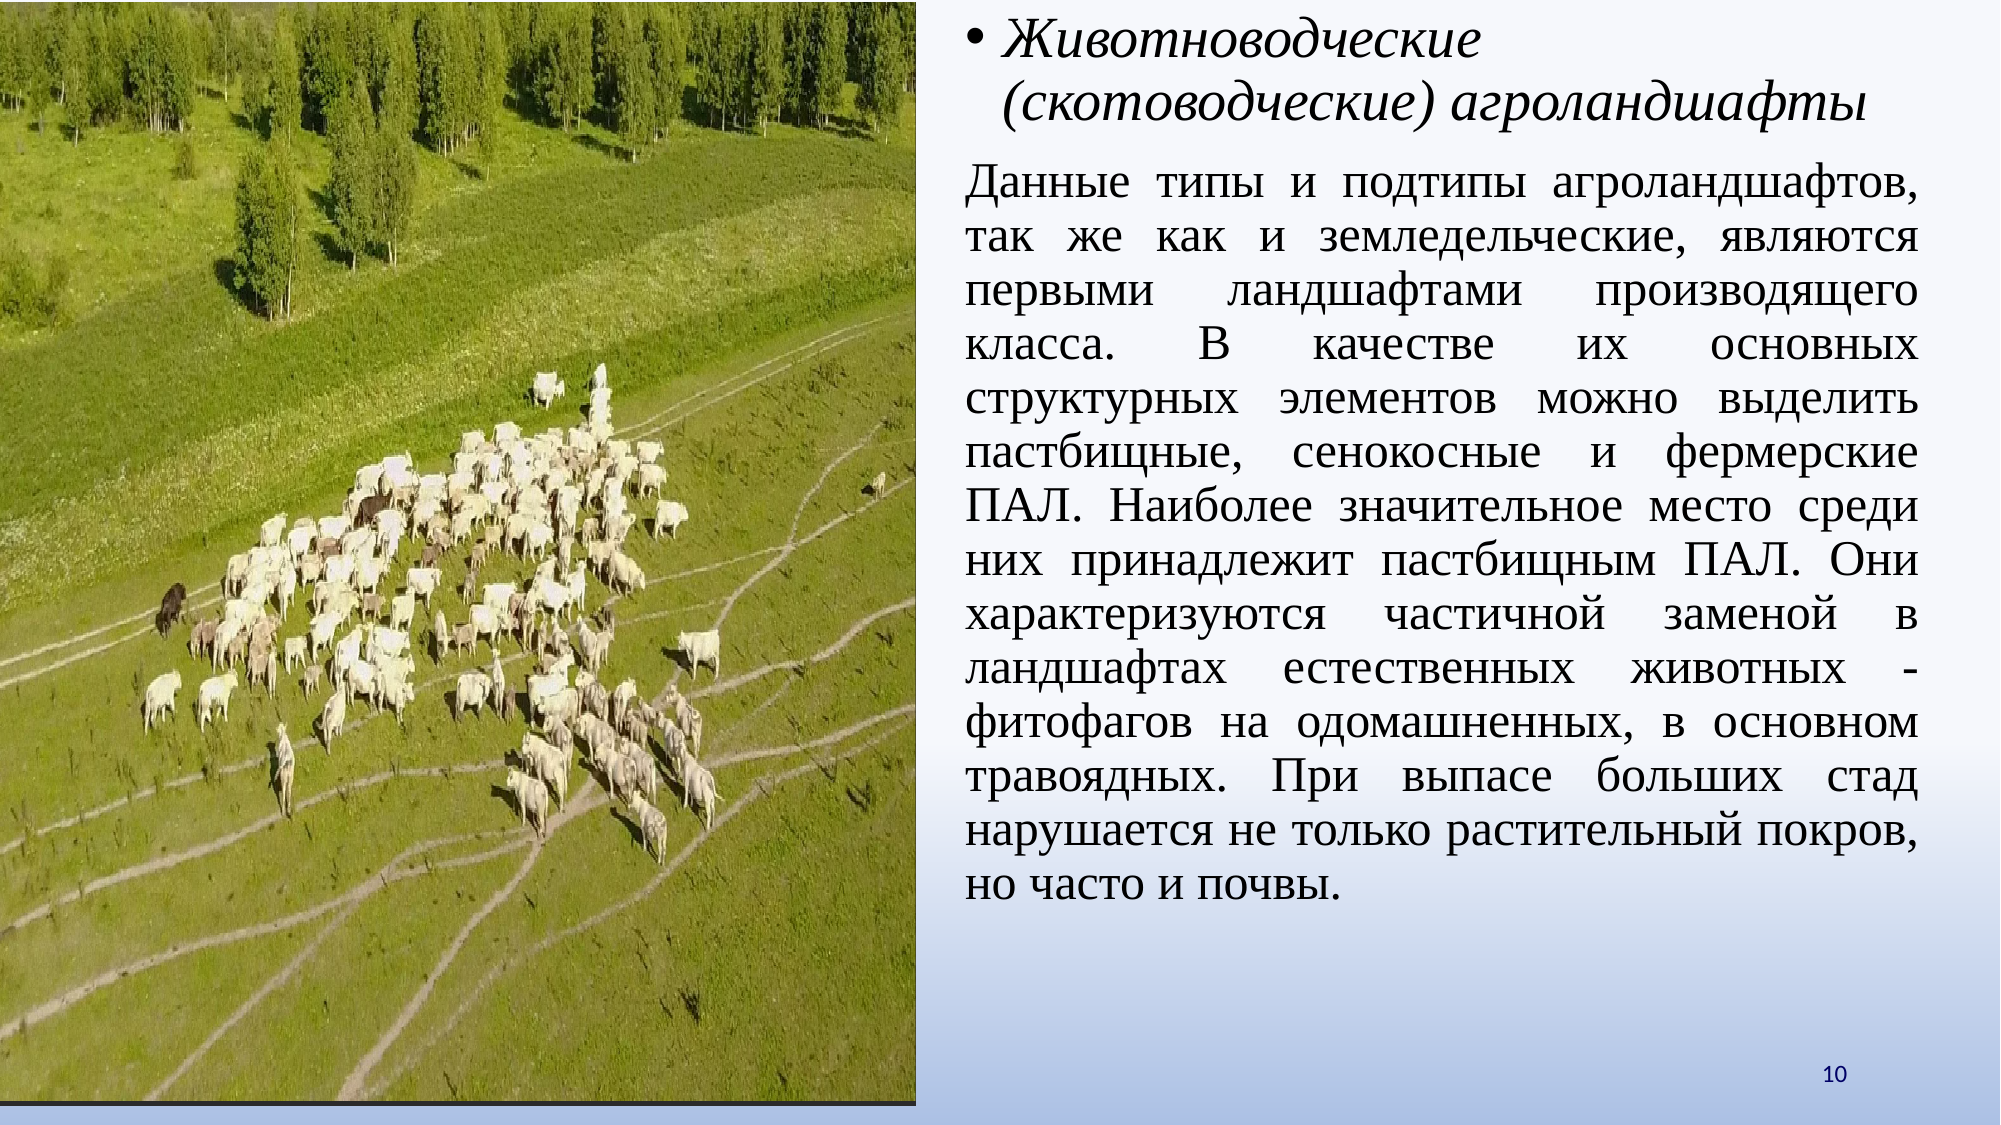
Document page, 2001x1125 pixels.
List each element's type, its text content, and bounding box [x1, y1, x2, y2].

slide_number 10 [1412, 1042, 1863, 1103]
list Животноводческие (скотоводческие) агроландшафты Данные типы и подтипы агроландшафтов, так же как и земледельческие, являются первыми ландшафтами производящего класса. В качестве их основных структурных элементов можно выделить пастбищные, сенокосные и фермерские ПАЛ. Наиболее значительное место среди них принадлежит пастбищным ПАЛ. Они характеризуются частичной заменой в ландшафтах естественных животных - фитофагов на одомашненных, в основном травоядных. При выпасе больших стад нарушается не только растительный покров, но часто и почвы. [950, 0, 1935, 1106]
picture [0, 2, 916, 1106]
